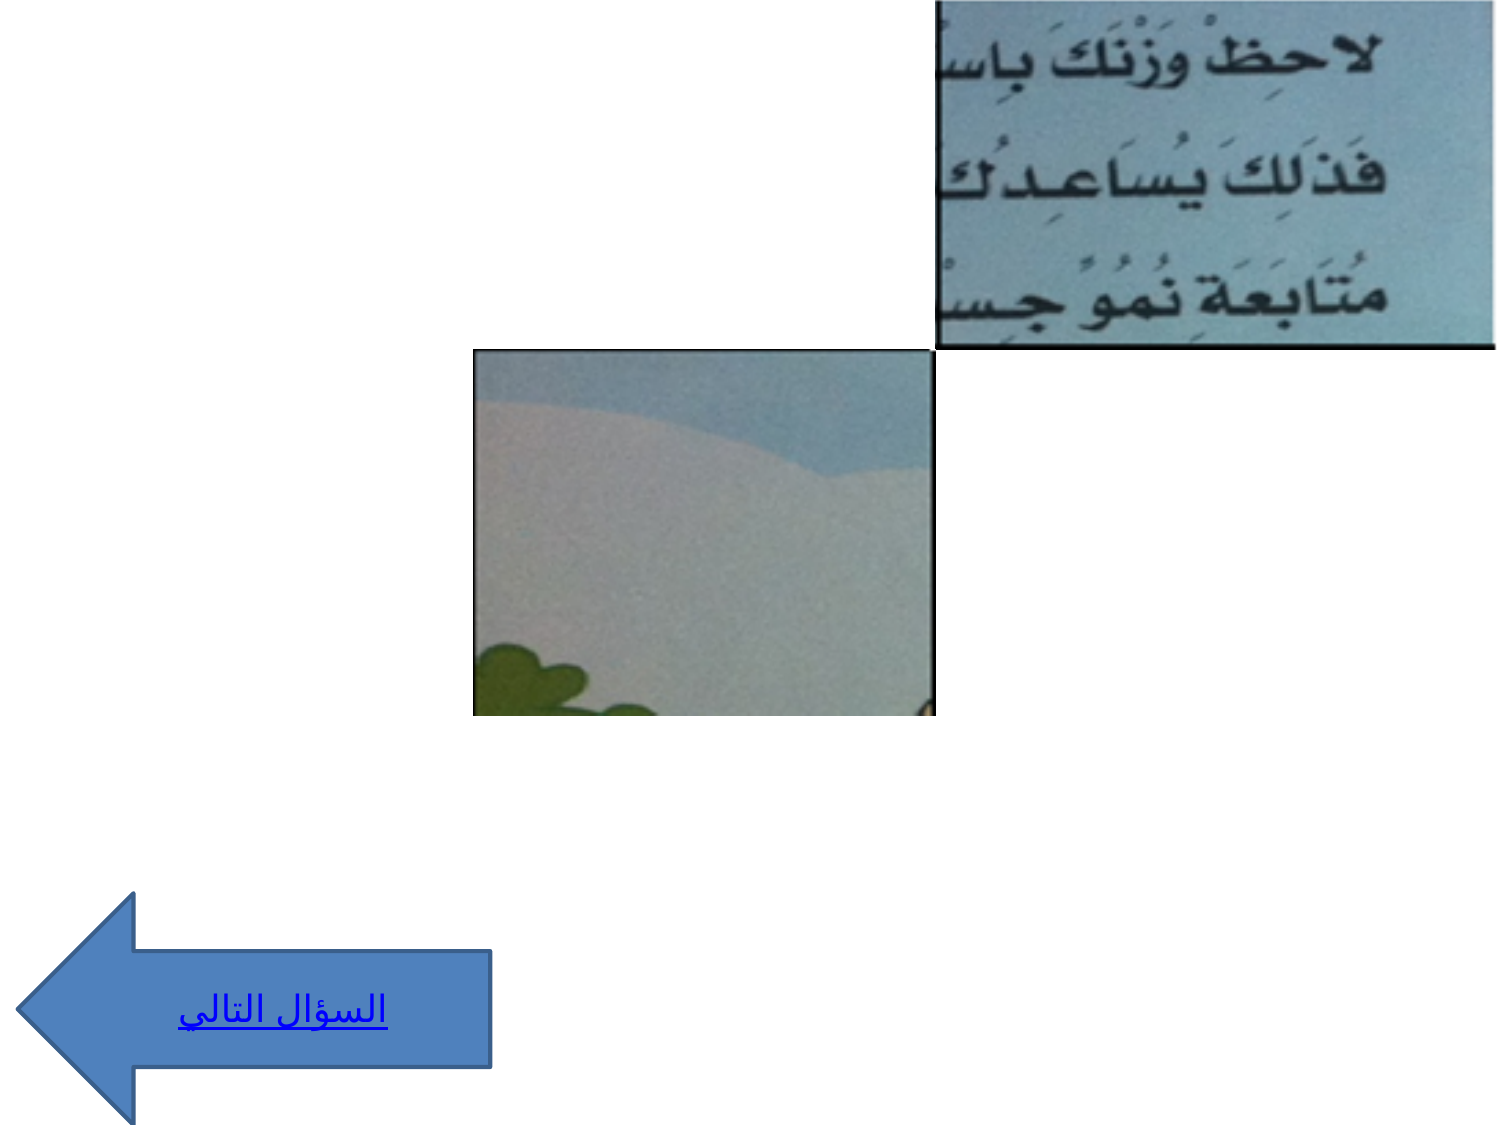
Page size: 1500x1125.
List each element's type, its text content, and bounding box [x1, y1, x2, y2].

picture [473, 0, 1500, 717]
text_box السؤال التالي [15, 891, 493, 1125]
